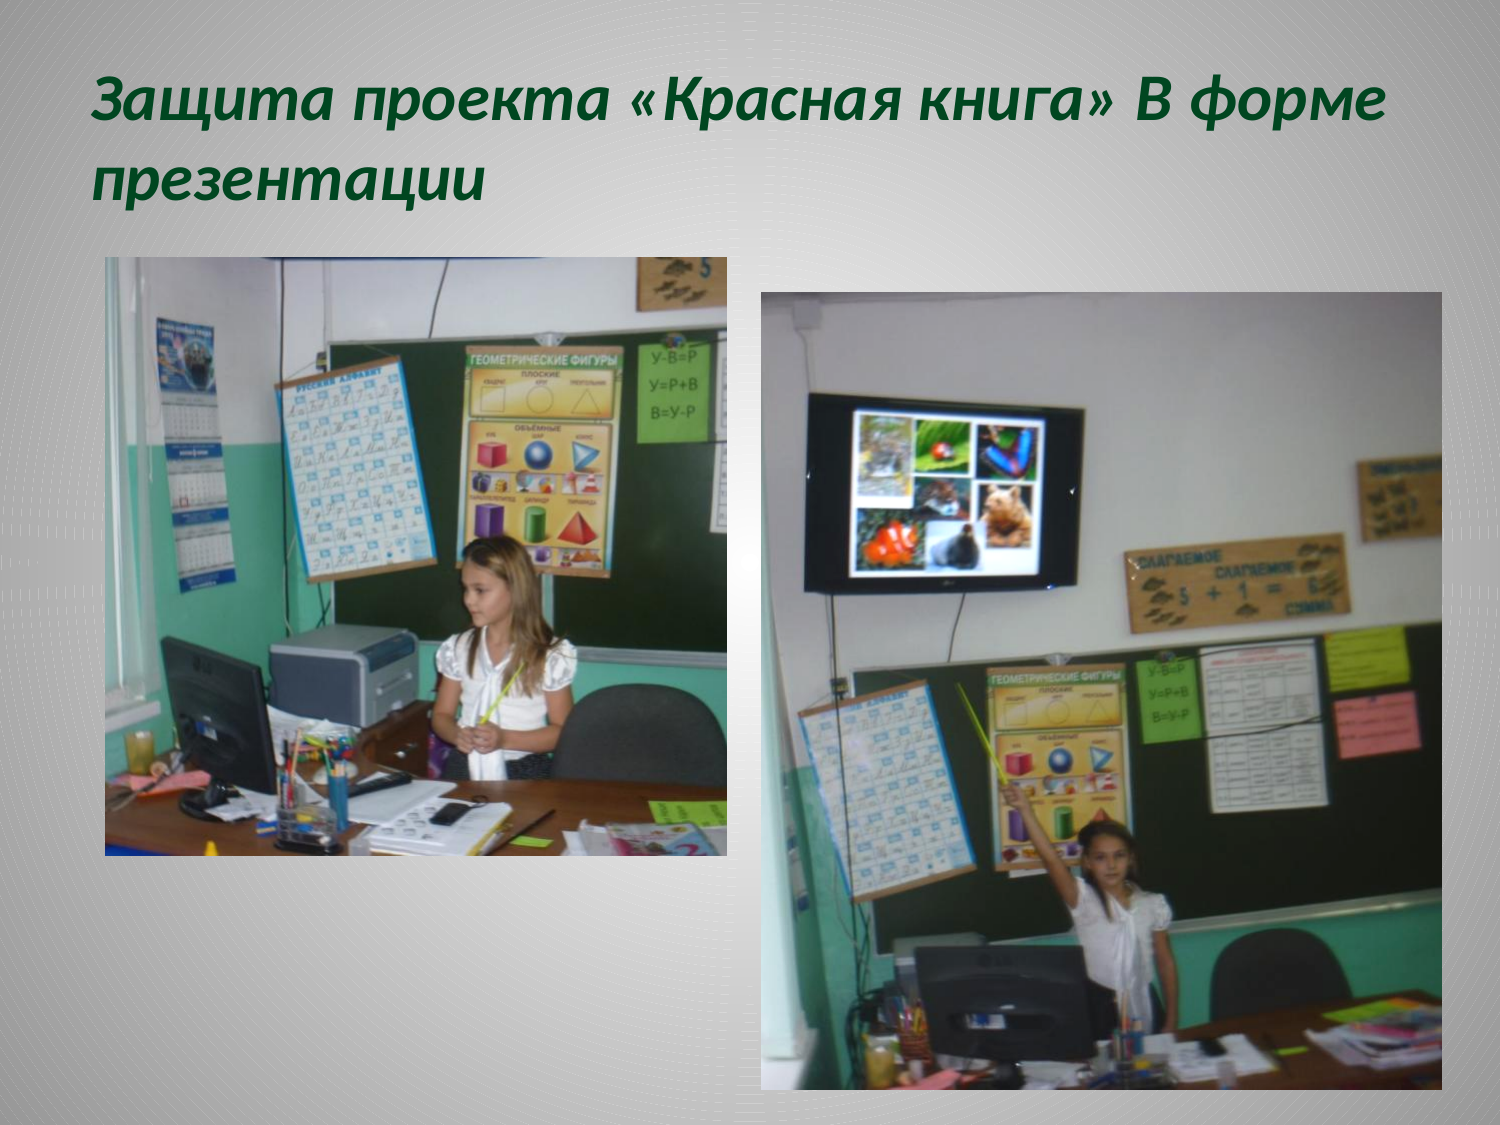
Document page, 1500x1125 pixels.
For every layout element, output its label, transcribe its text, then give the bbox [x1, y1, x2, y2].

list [108, 260, 725, 854]
picture [761, 292, 1442, 1090]
title Защита проекта «Красная книга» В форме презентации [75, 45, 1425, 223]
